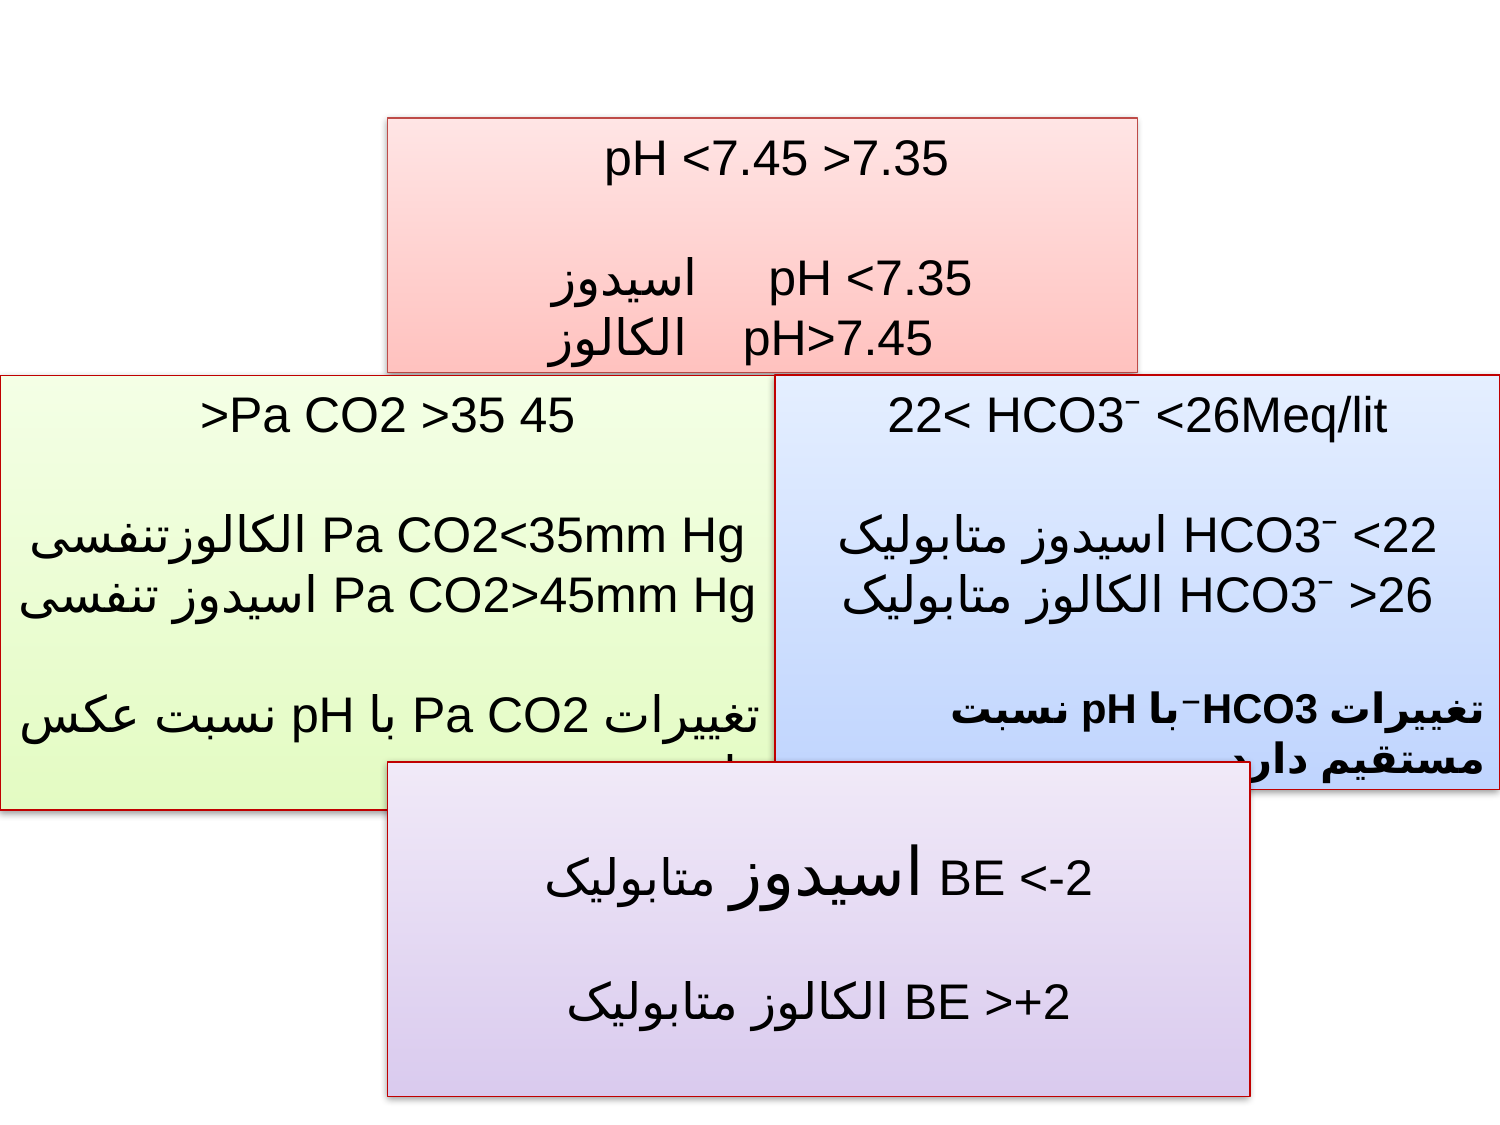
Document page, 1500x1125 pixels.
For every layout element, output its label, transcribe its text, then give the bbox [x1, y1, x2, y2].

text_box 45 35< Pa CO2< Pa CO2<35mm Hg الکالوزتنفسی Pa CO2>45mm Hg اسیدوز تنفسی تغییرات Pa CO2 با pH نسبت عکس دارد. [0, 375, 771, 811]
text_box BE <-2 اسیدوز متابولیک BE >+2 الکالوز متابولیک [387, 761, 1251, 1097]
text_box 7.35< pH <7.45 pH <7.35 اسیدوز pH>7.45 الکالوز [387, 117, 1138, 373]
text_box 22< HCO3⁻ <26Meq/lit HCO3⁻ <22 اسیدوز متابولیک HCO3⁻ >26 الکالوز متابولیک تغییرات HCO3⁻با pH نسبت مستقیم دارد. [774, 374, 1500, 790]
